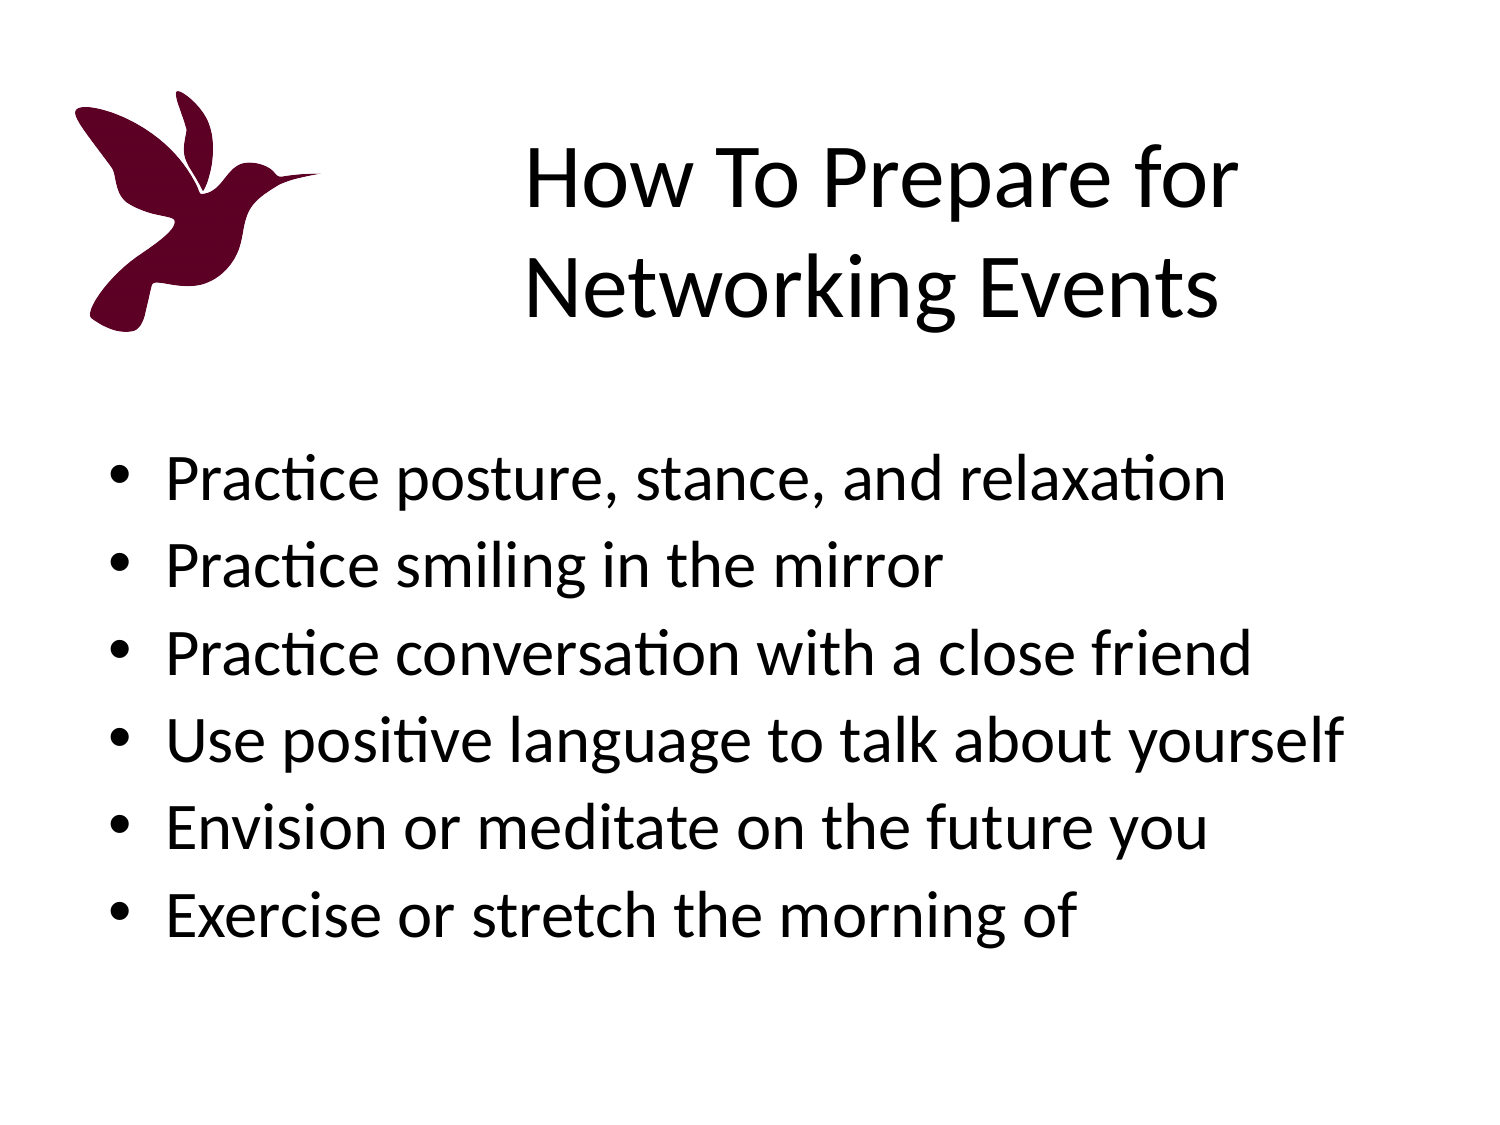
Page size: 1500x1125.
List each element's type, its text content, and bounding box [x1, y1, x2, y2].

list Practice posture, stance, and relaxation Practice smiling in the mirror Practice conversation with a close friend Use positive language to talk about yourself Envision or meditate on the future you Exercise or stretch the morning of [75, 426, 1425, 1005]
picture [75, 91, 322, 332]
title How To Prepare for Networking Events [340, 91, 1425, 361]
